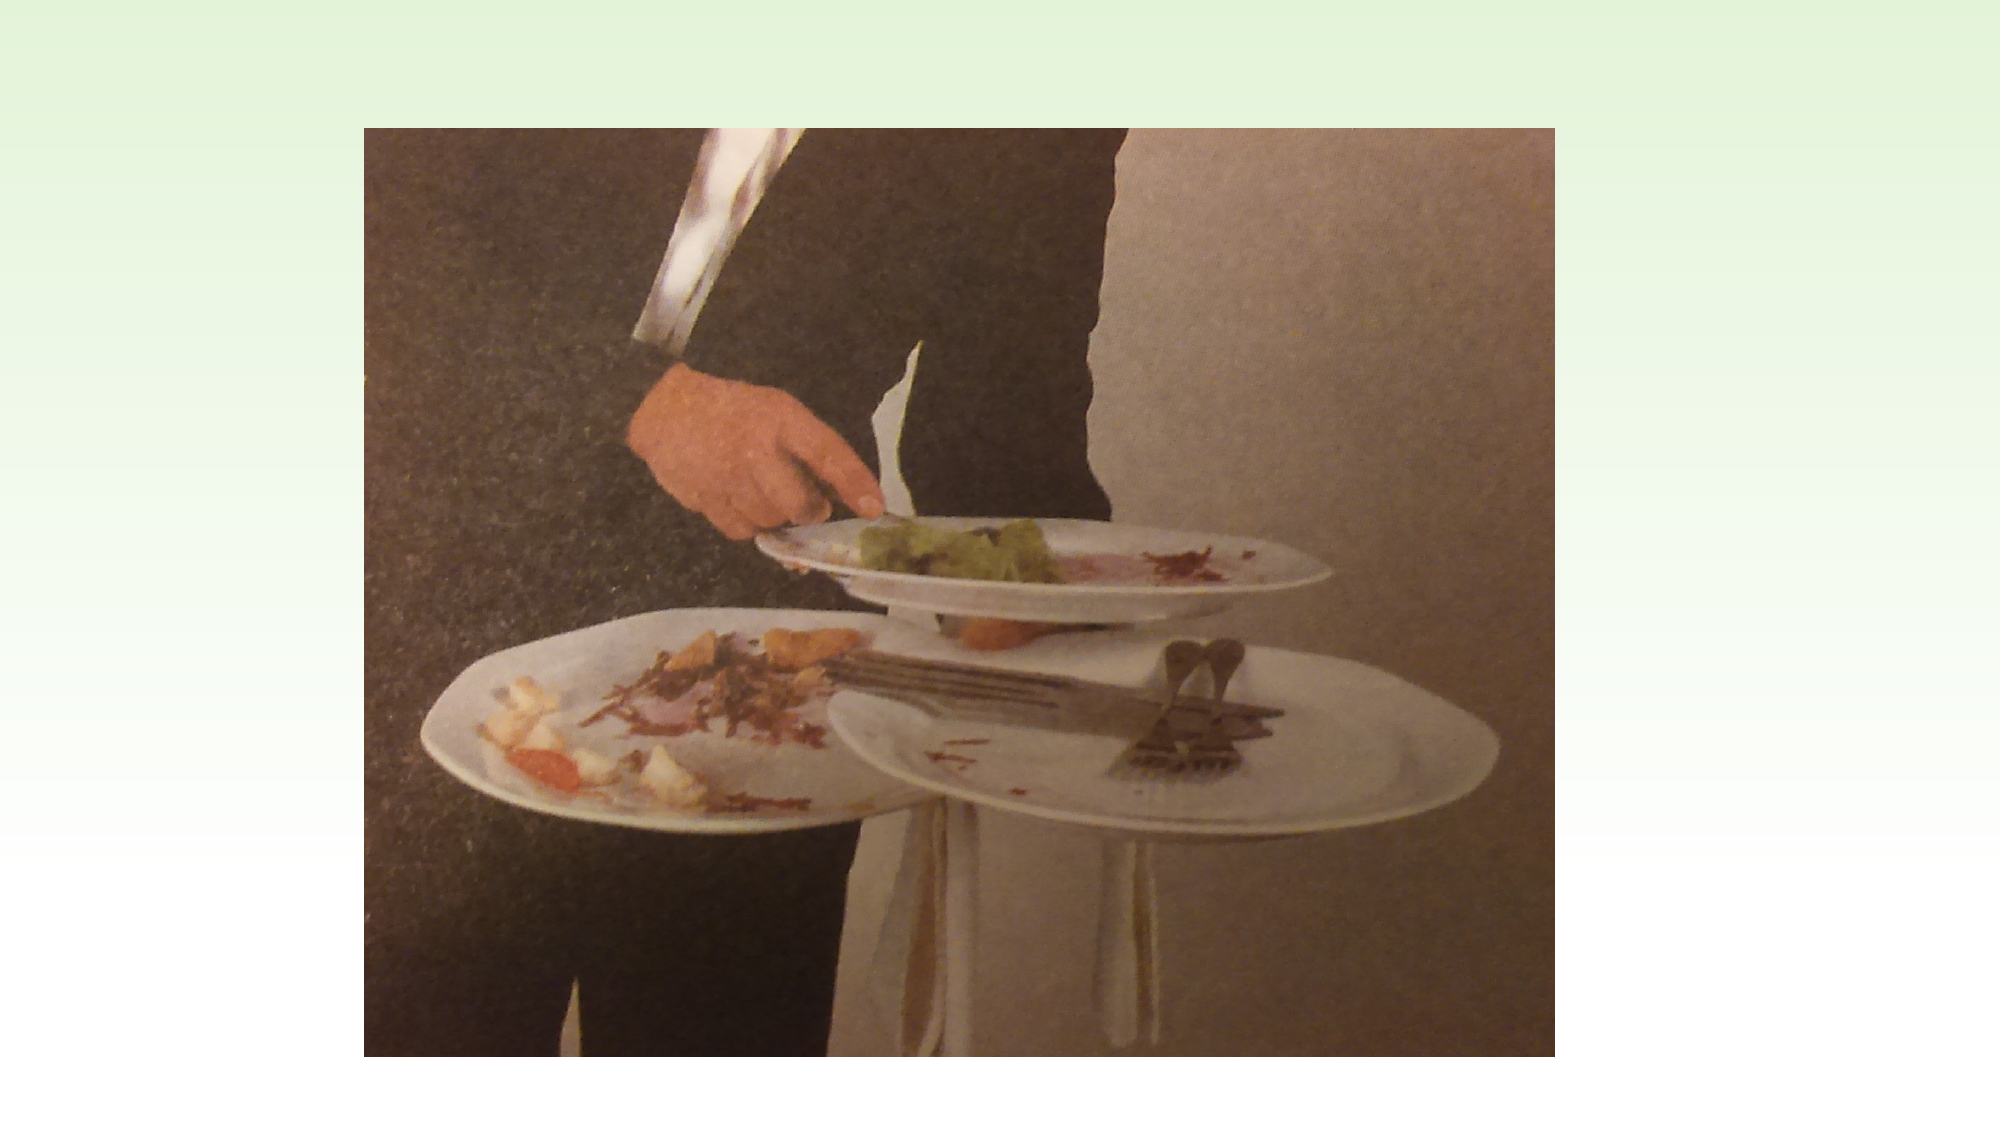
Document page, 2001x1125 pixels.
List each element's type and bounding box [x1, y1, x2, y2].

picture [364, 128, 1555, 1057]
